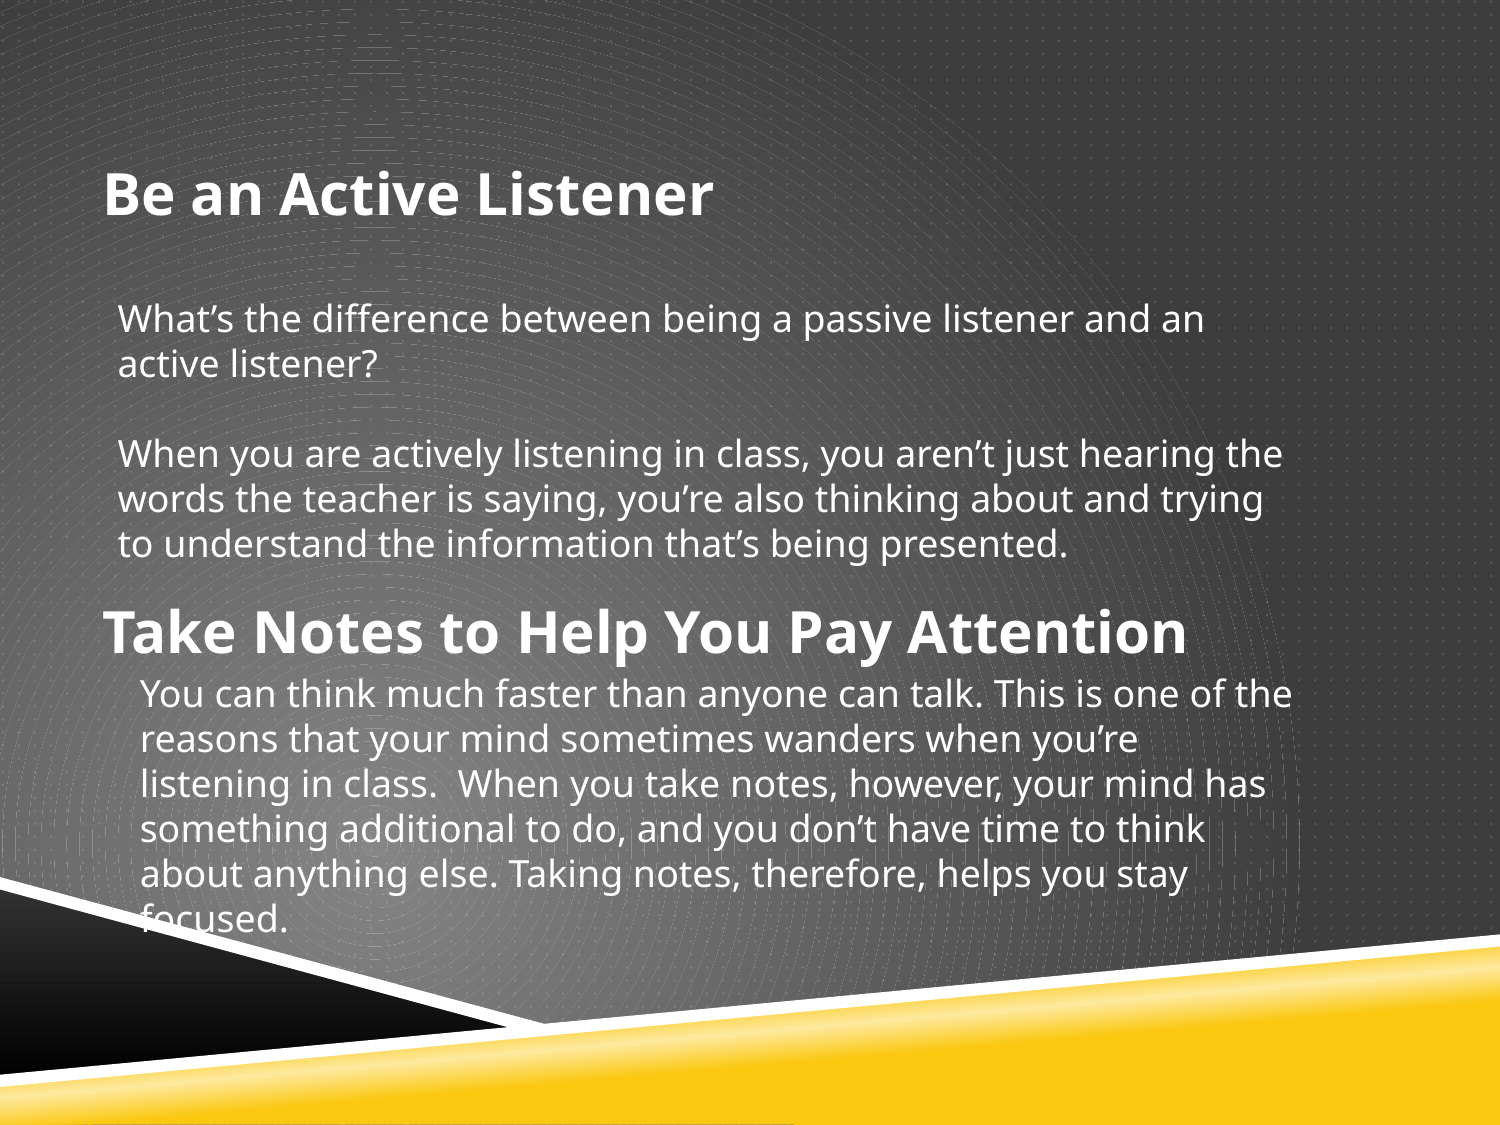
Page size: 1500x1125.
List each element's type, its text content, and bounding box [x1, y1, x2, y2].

text_box Take Notes to Help You Pay Attention [87, 587, 1204, 673]
text_box What’s the difference between being a passive listener and an active listener? When you are actively listening in class, you aren’t just hearing the words the teacher is saying, you’re also thinking about and trying to understand the information that’s being presented. [102, 287, 1300, 573]
text_box You can think much faster than anyone can talk. This is one of the reasons that your mind sometimes wanders when you’re listening in class. When you take notes, however, your mind has something additional to do, and you don’t have time to think about anything else. Taking notes, therefore, helps you stay focused. [124, 662, 1313, 948]
text_box Be an Active Listener [87, 149, 730, 235]
